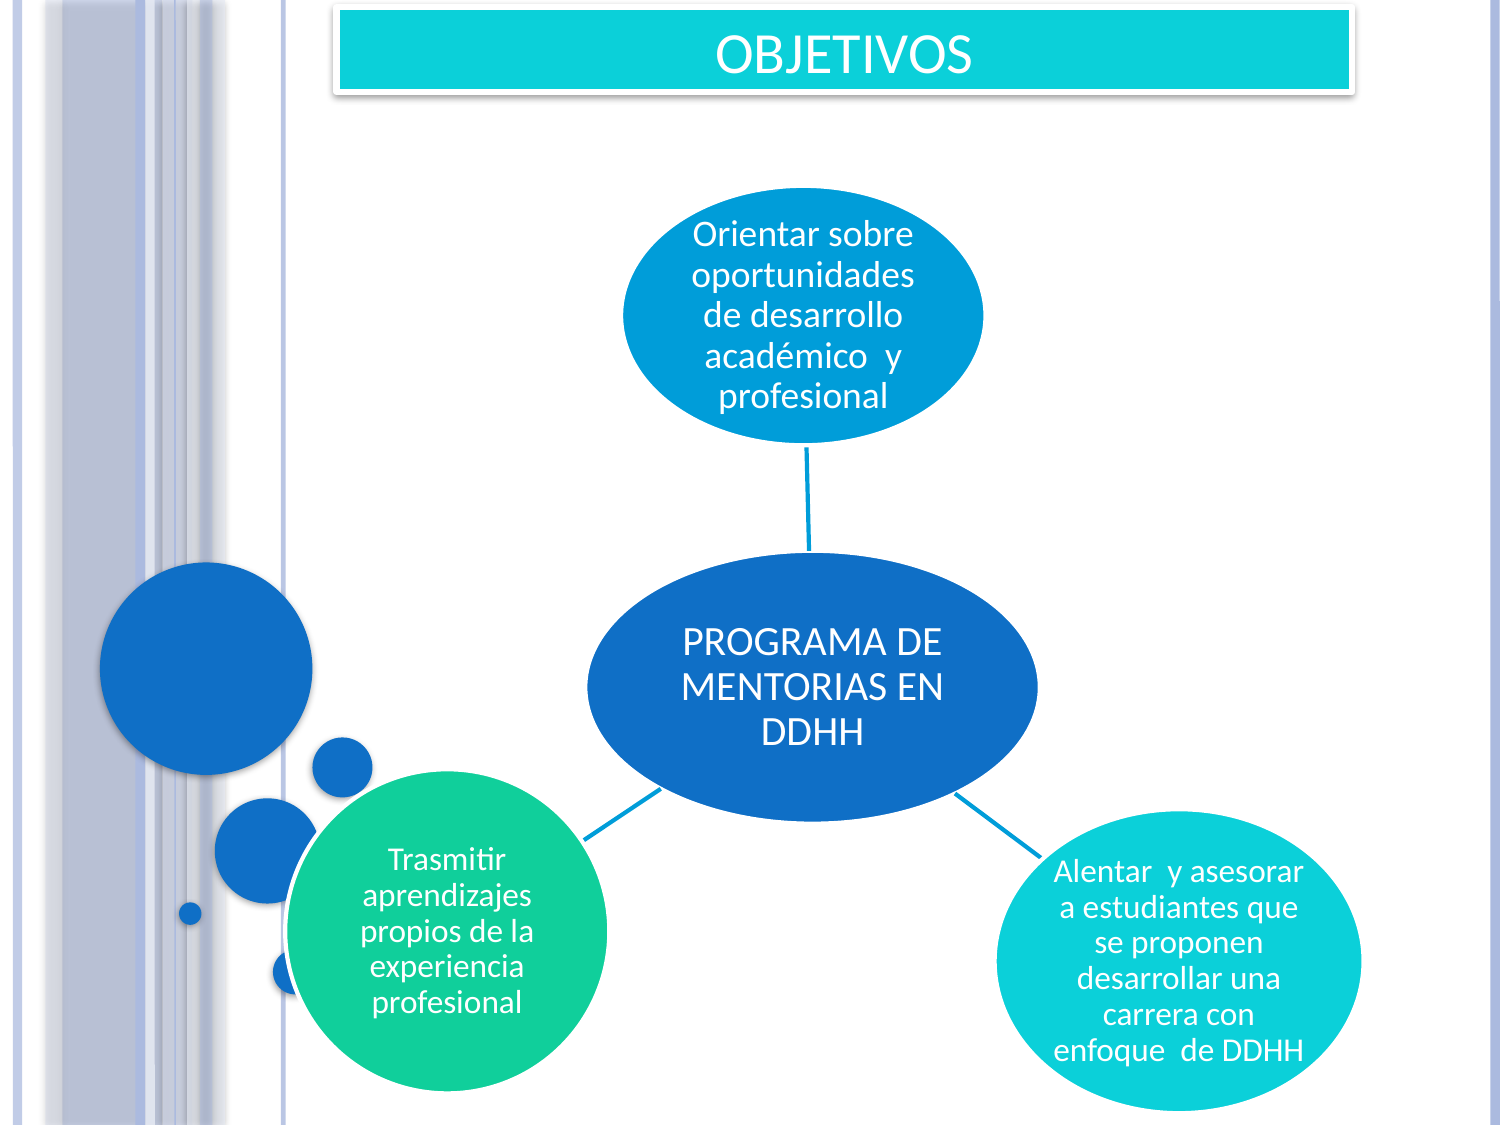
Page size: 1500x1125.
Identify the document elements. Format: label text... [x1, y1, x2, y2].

text_box OBJETIVOS [333, 4, 1355, 95]
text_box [88, 148, 1500, 1114]
